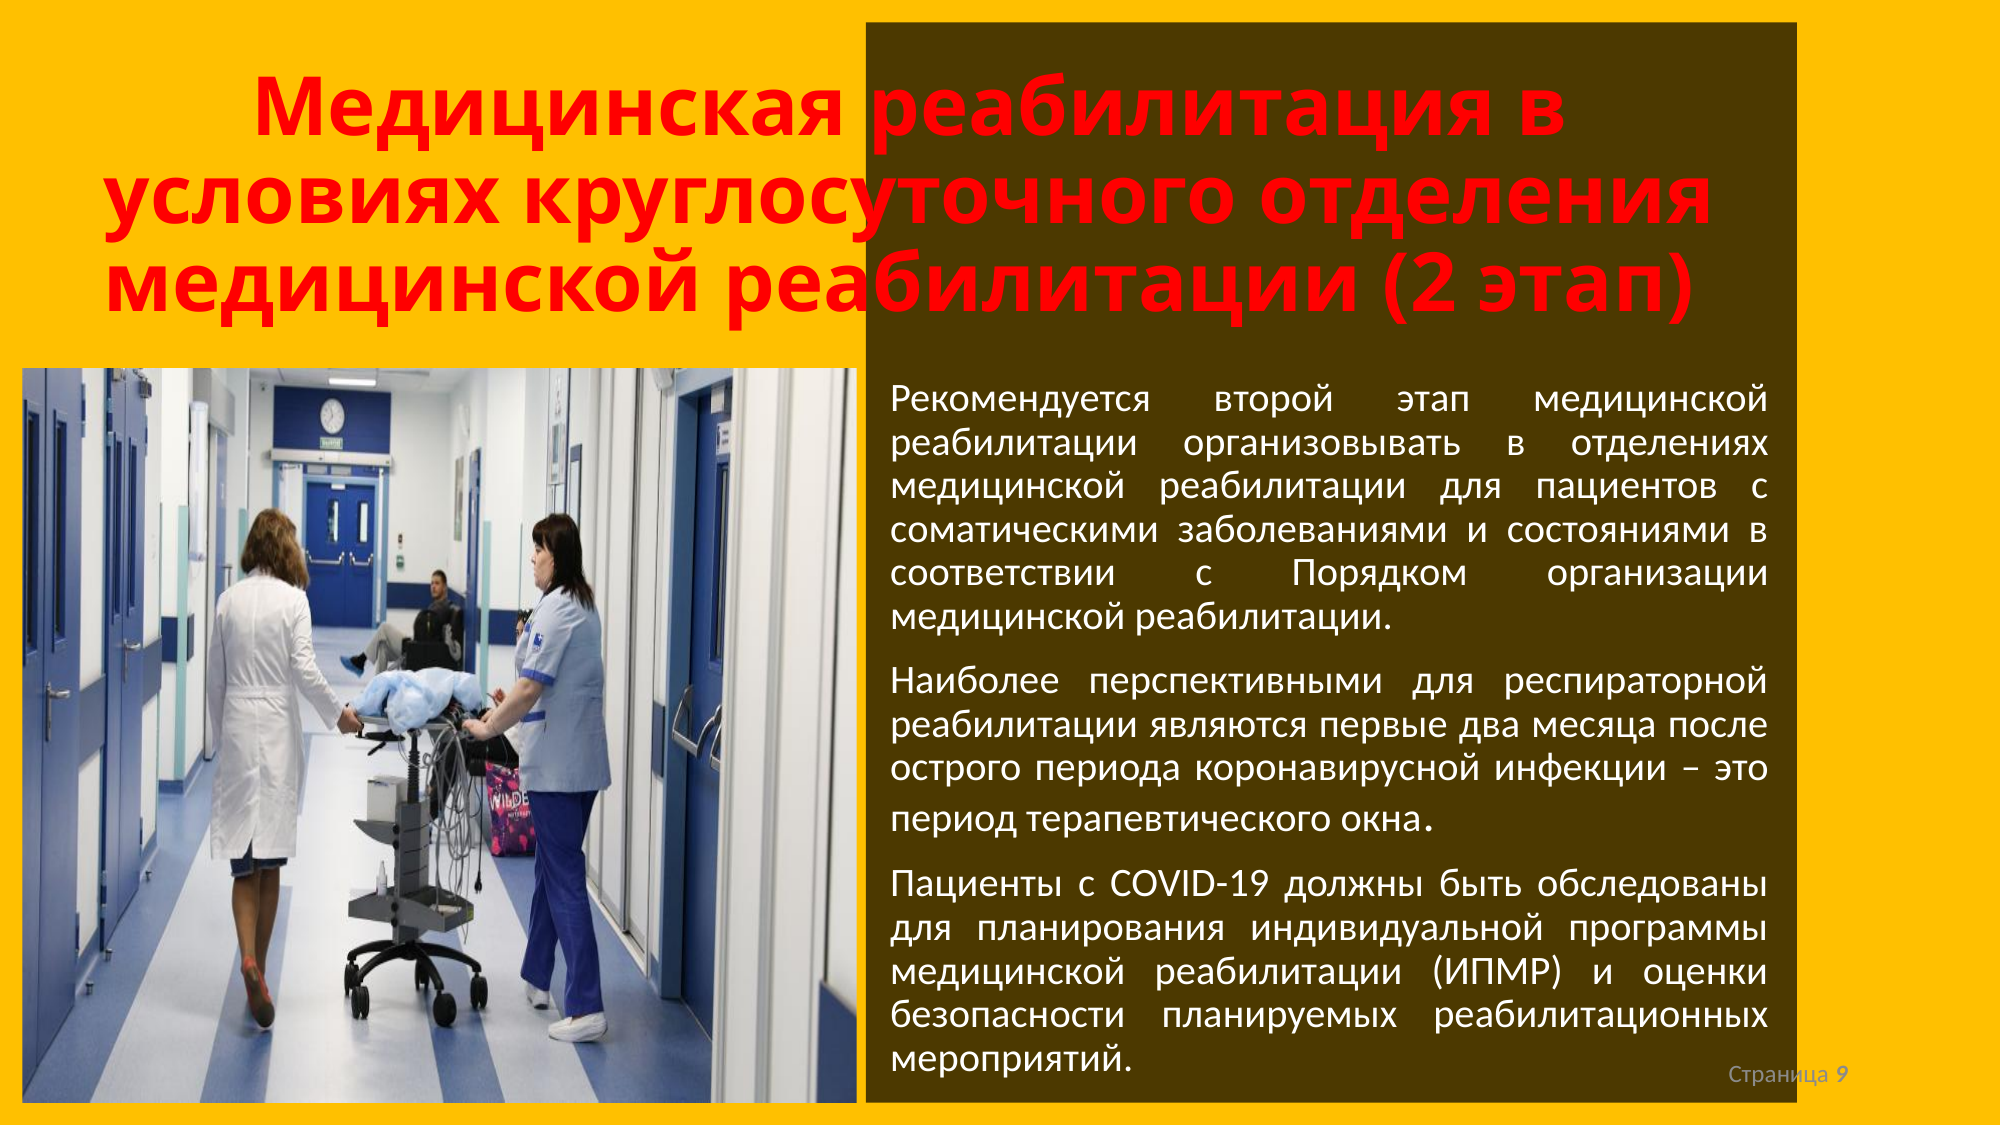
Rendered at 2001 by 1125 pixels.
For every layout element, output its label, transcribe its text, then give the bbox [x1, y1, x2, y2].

picture [22, 368, 857, 1103]
slide_number Страница 9 [1412, 1042, 1863, 1103]
subtitle Рекомендуется второй этап медицинской реабилитации организовывать в отделениях медицинской реабилитации для пациентов с соматическими заболеваниями и состояниями в соответствии с Порядком организации медицинской реабилитации. Наиболее перспективными для респираторной реабилитации являются первые два месяца после острого периода коронавирусной инфекции – это период терапевтического окна. Пациенты с COVID-19 должны быть обследованы для планирования индивидуальной программы медицинской реабилитации (ИПМР) и оценки безопасности планируемых реабилитационных мероприятий. [875, 368, 1785, 1090]
title Медицинская реабилитация в условиях круглосуточного отделения медицинской реабилитации (2 этап) [70, 56, 1749, 337]
